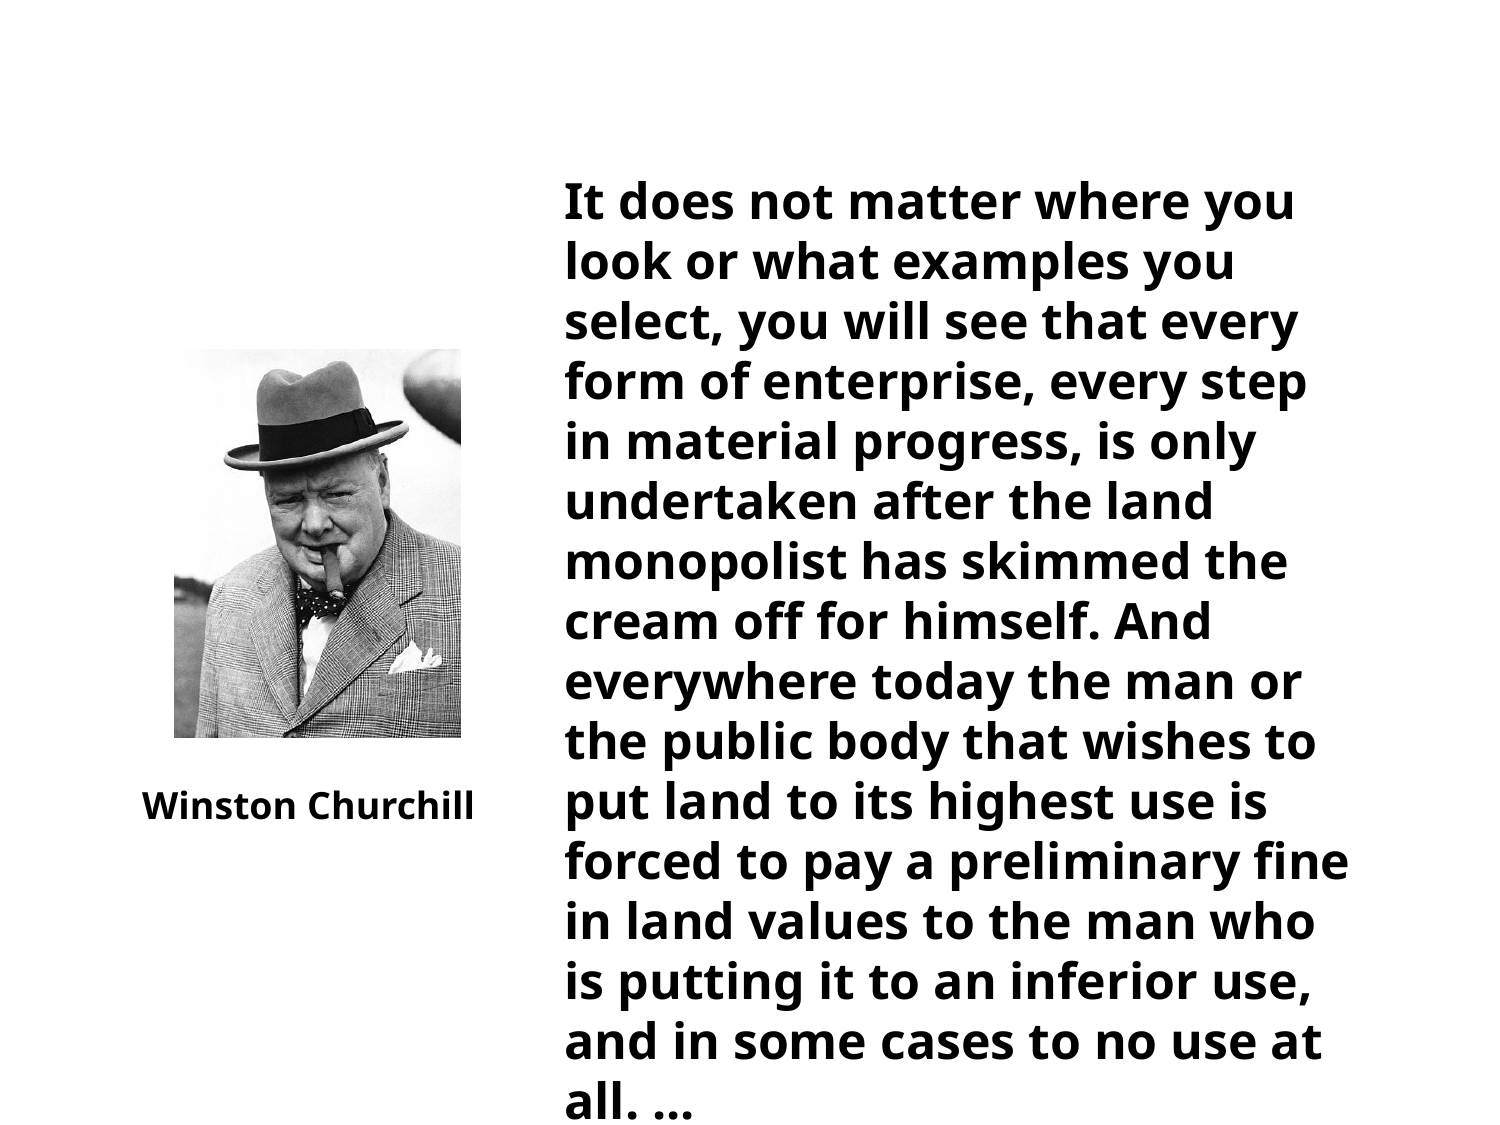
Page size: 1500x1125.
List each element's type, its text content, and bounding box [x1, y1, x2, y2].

text_box Winston Churchill [127, 774, 491, 835]
text_box It does not matter where you look or what examples you select, you will see that every form of enterprise, every step in material progress, is only undertaken after the land monopolist has skimmed the cream off for himself. And everywhere today the man or the public body that wishes to put land to its highest use is forced to pay a preliminary fine in land values to the man who is putting it to an inferior use, and in some cases to no use at all. ... [549, 162, 1378, 1125]
picture [174, 349, 461, 738]
